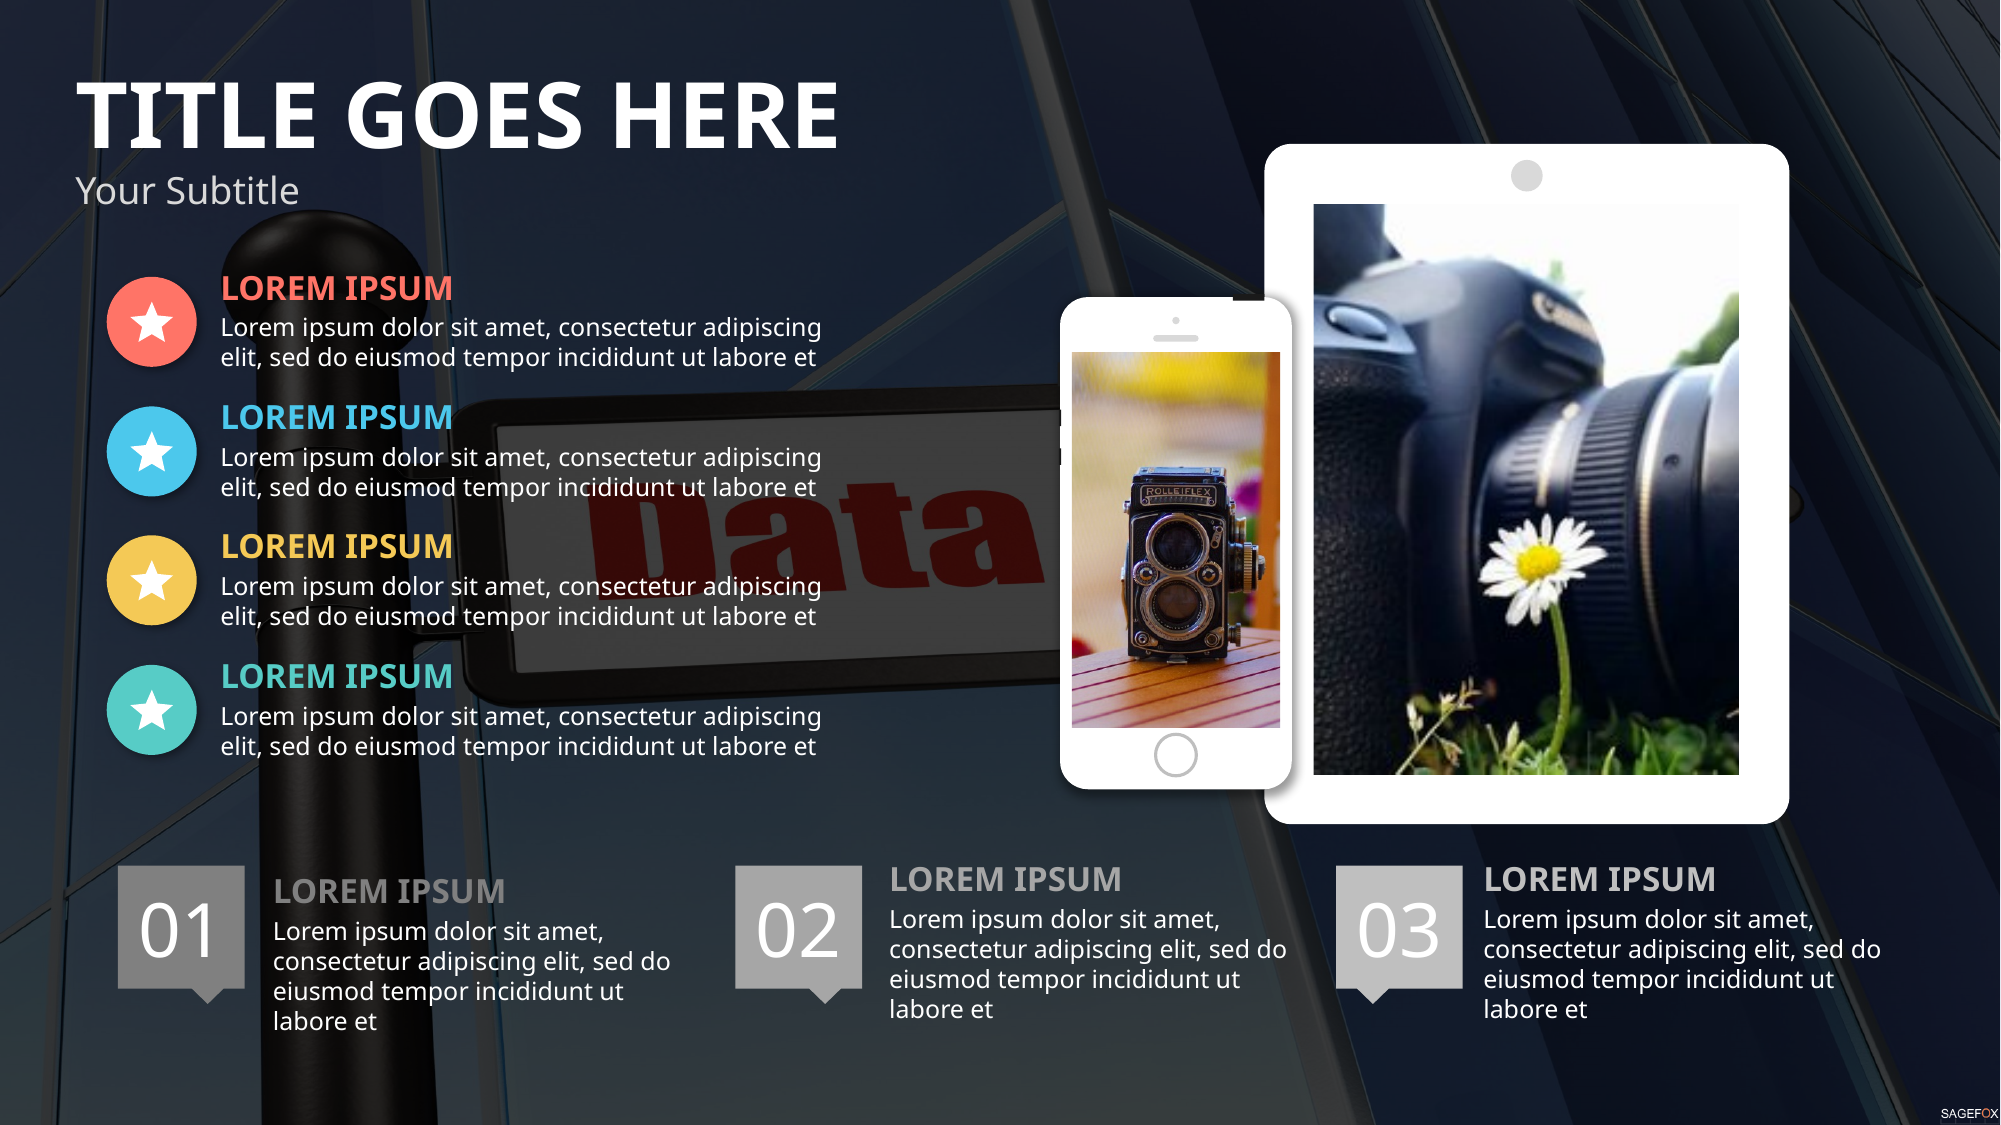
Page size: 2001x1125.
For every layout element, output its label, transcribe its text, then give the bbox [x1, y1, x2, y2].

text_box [106, 276, 197, 367]
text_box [106, 406, 197, 497]
text_box 02 [734, 864, 864, 1006]
text_box 03 [1334, 864, 1464, 1006]
text_box LOREM IPSUM Lorem ipsum dolor sit amet, consectetur adipiscing elit, sed do eiusmod tempor incididunt ut labore et [210, 650, 845, 765]
text_box LOREM IPSUM Lorem ipsum dolor sit amet, consectetur adipiscing elit, sed do eiusmod tempor incididunt ut labore et [210, 262, 845, 377]
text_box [1264, 143, 1790, 825]
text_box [106, 535, 197, 626]
text_box 01 [116, 864, 246, 1006]
text_box LOREM IPSUM Lorem ipsum dolor sit amet, consectetur adipiscing elit, sed do eiusmod tempor incididunt ut labore et [262, 865, 703, 1041]
text_box LOREM IPSUM Lorem ipsum dolor sit amet, consectetur adipiscing elit, sed do eiusmod tempor incididunt ut labore et [879, 853, 1319, 1029]
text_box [106, 664, 197, 755]
picture [0, 0, 2001, 1125]
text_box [1057, 294, 1292, 790]
text_box LOREM IPSUM Lorem ipsum dolor sit amet, consectetur adipiscing elit, sed do eiusmod tempor incididunt ut labore et [210, 391, 845, 507]
text_box TITLE GOES HERE Your Subtitle [60, 49, 1036, 220]
text_box LOREM IPSUM Lorem ipsum dolor sit amet, consectetur adipiscing elit, sed do eiusmod tempor incididunt ut labore et [1473, 853, 1913, 1029]
text_box LOREM IPSUM Lorem ipsum dolor sit amet, consectetur adipiscing elit, sed do eiusmod tempor incididunt ut labore et [210, 520, 845, 636]
